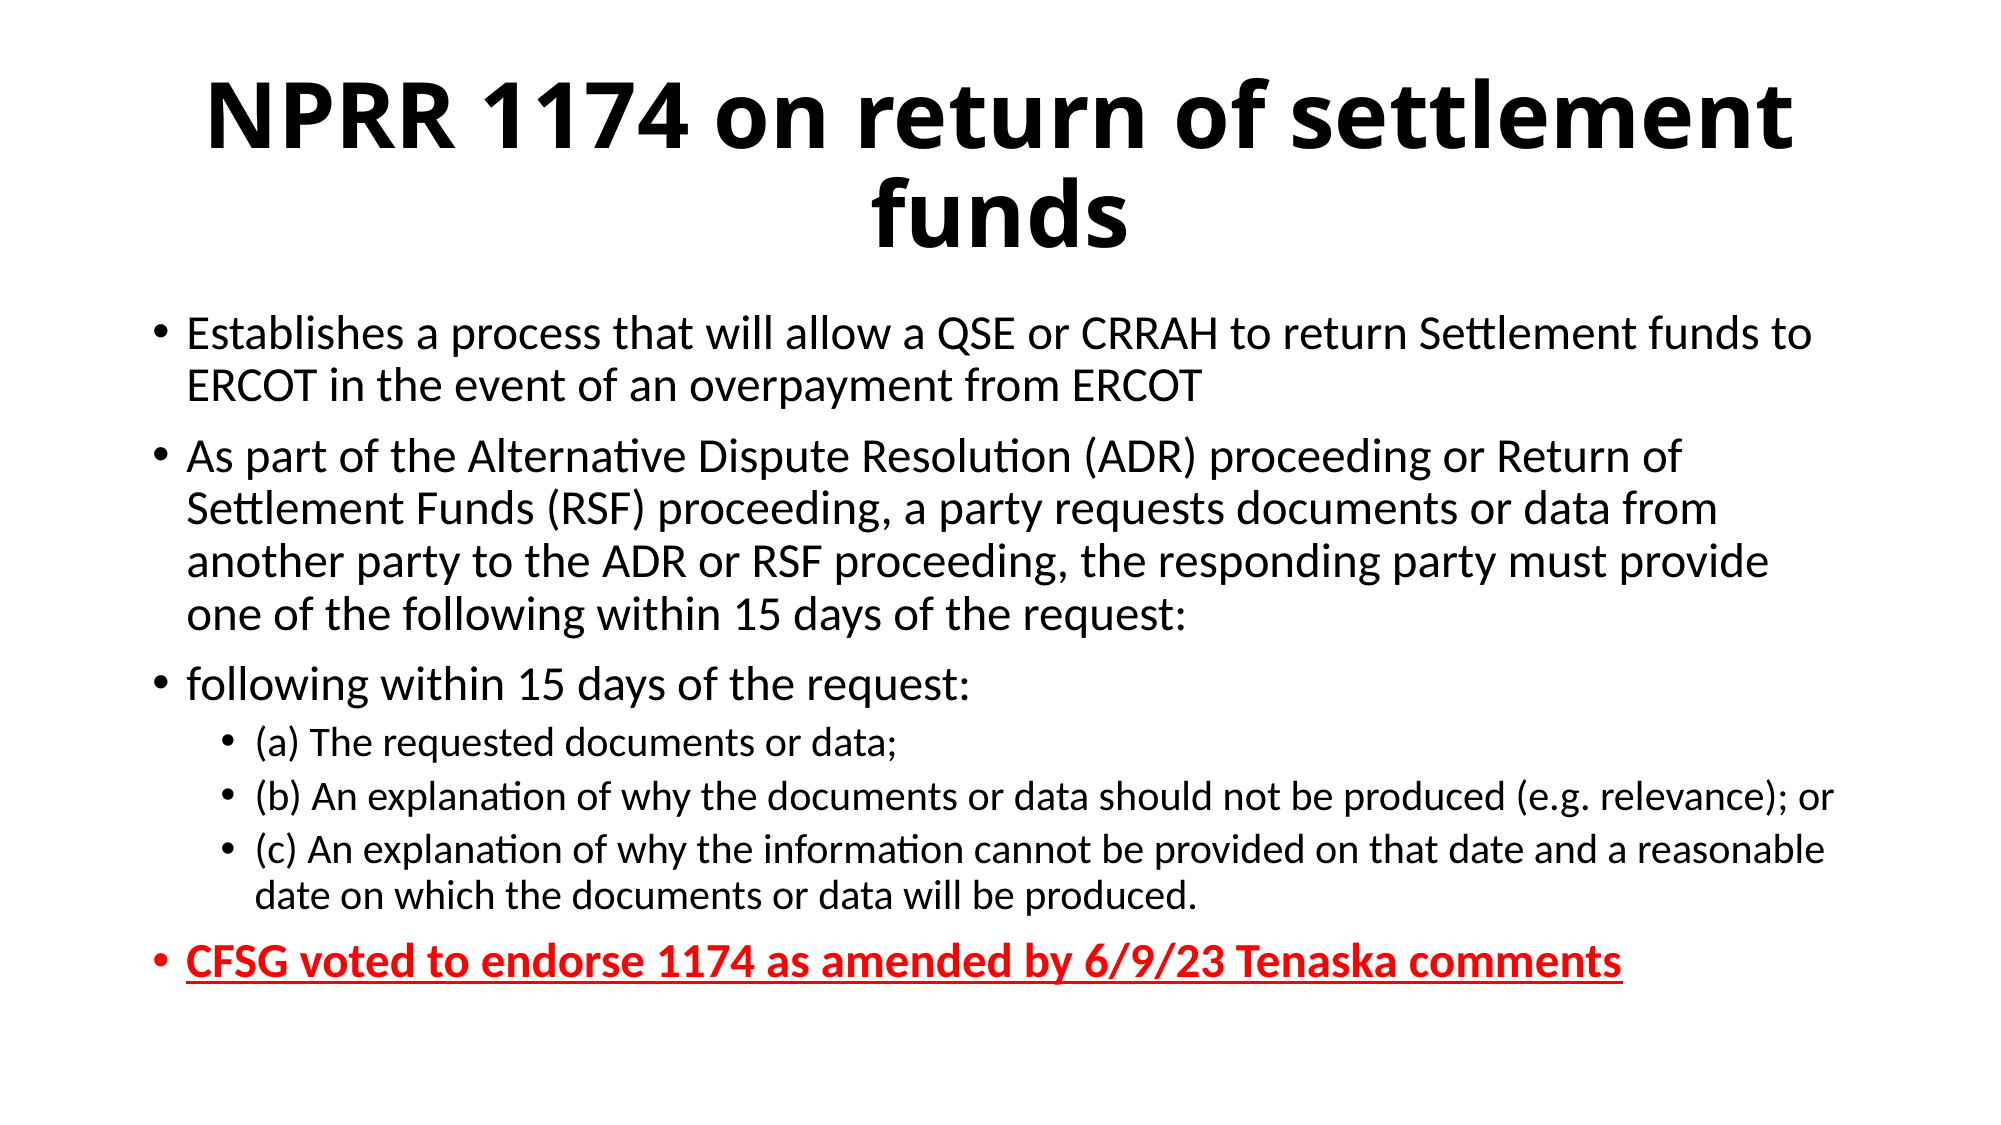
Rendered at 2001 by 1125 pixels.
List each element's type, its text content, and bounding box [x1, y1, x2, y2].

title NPRR 1174 on return of settlement funds [137, 59, 1863, 278]
list Establishes a process that will allow a QSE or CRRAH to return Settlement funds to ERCOT in the event of an overpayment from ERCOT As part of the Alternative Dispute Resolution (ADR) proceeding or Return of Settlement Funds (RSF) proceeding, a party requests documents or data from another party to the ADR or RSF proceeding, the responding party must provide one of the following within 15 days of the request: following within 15 days of the request: (a) The requested documents or data; (b) An explanation of why the documents or data should not be produced (e.g. relevance); or (c) An explanation of why the information cannot be provided on that date and a reasonable date on which the documents or data will be produced. CFSG voted to endorse 1174 as amended by 6/9/23 Tenaska comments [137, 299, 1863, 1014]
